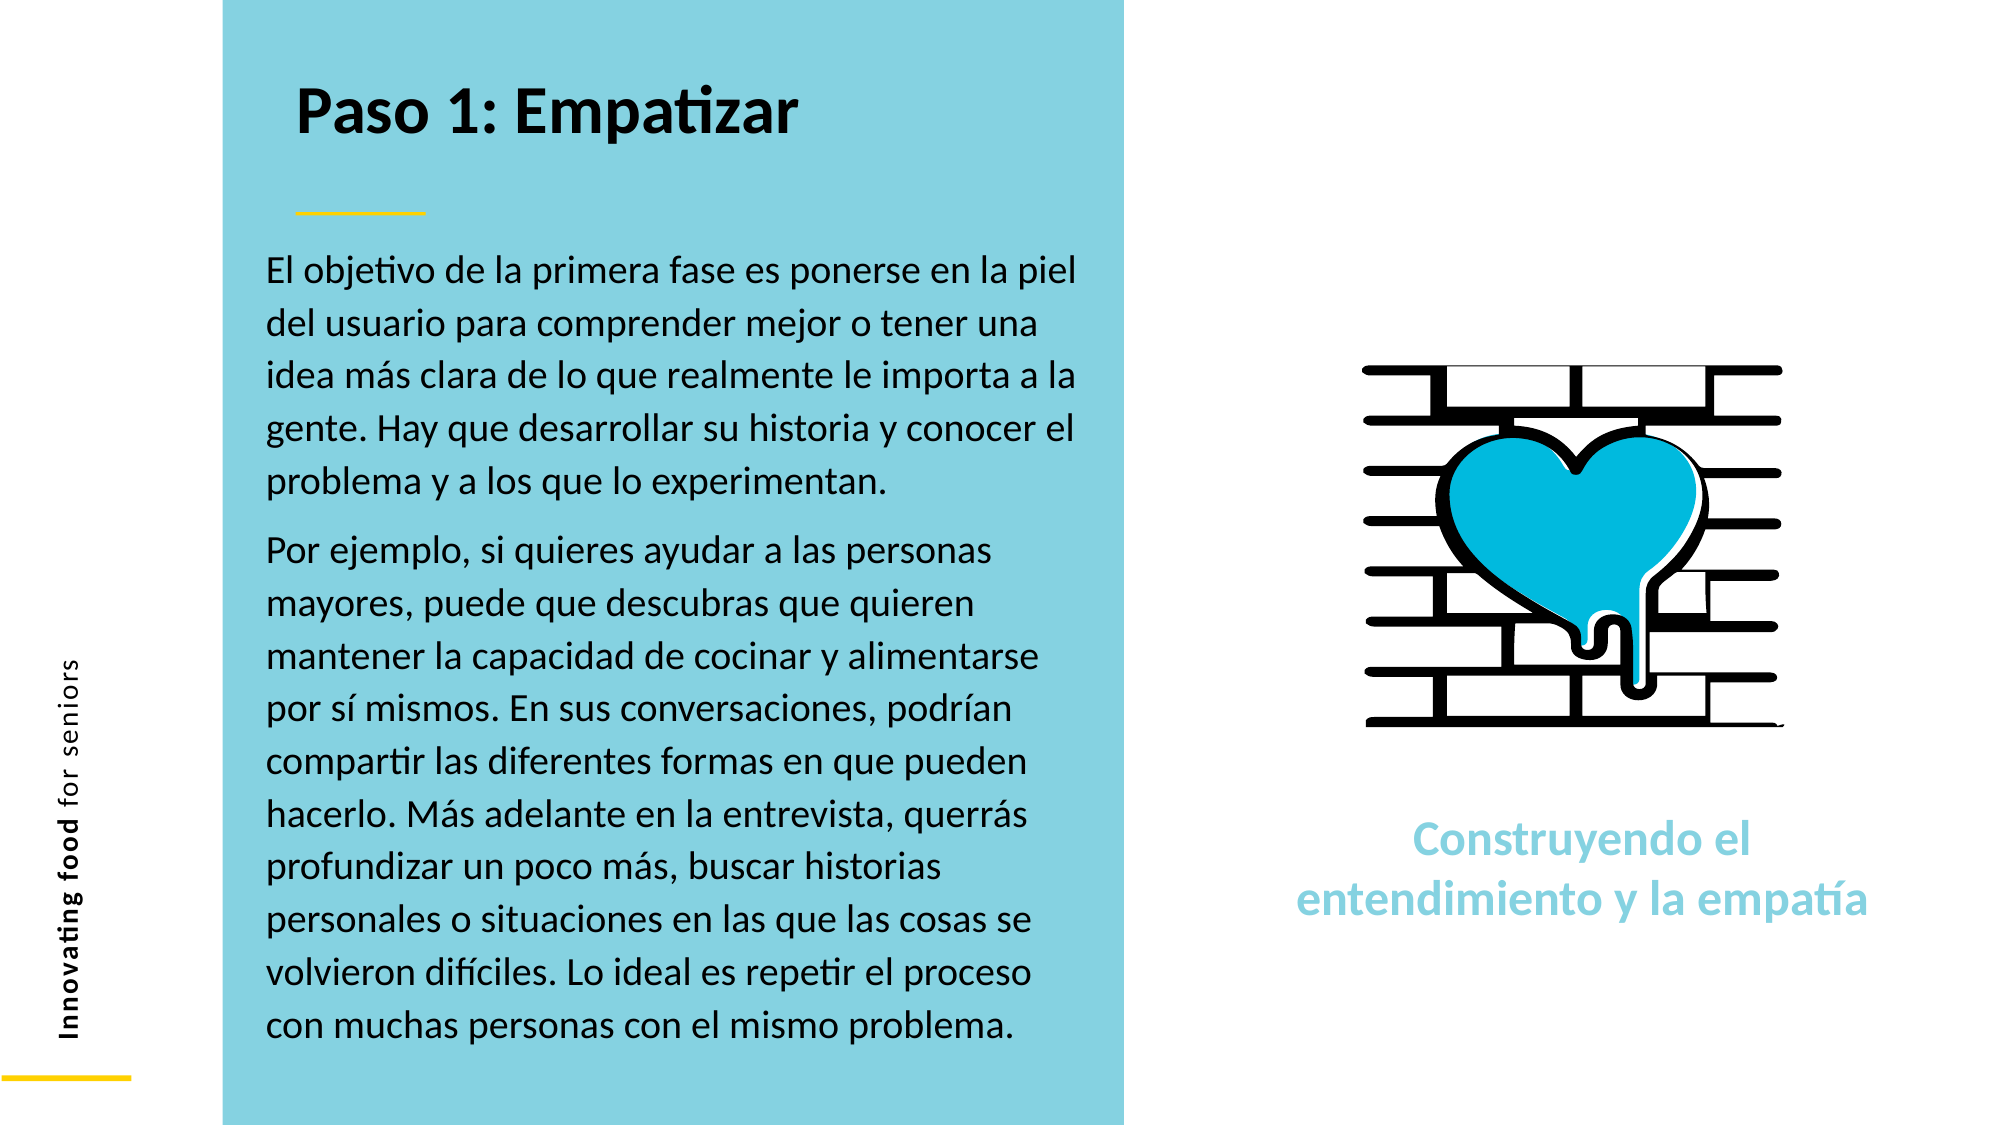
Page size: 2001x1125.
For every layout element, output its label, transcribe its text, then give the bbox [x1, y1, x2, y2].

list Paso 1: Empatizar [281, 66, 1056, 163]
list El objetivo de la primera fase es ponerse en la piel del usuario para comprender mejor o tener una idea más clara de lo que realmente le importa a la gente. Hay que desarrollar su historia y conocer el problema y a los que lo experimentan. Por ejemplo, si quieres ayudar a las personas mayores, puede que descubras que quieren mantener la capacidad de cocinar y alimentarse por sí mismos. En sus conversaciones, podrían compartir las diferentes formas en que pueden hacerlo. Más adelante en la entrevista, querrás profundizar un poco más, buscar historias personales o situaciones en las que las cosas se volvieron difíciles. Lo ideal es repetir el proceso con muchas personas con el mismo problema. [215, 231, 1104, 1081]
text_box Construyendo el entendimiento y la empatía [1265, 798, 1900, 933]
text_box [1362, 365, 1785, 728]
